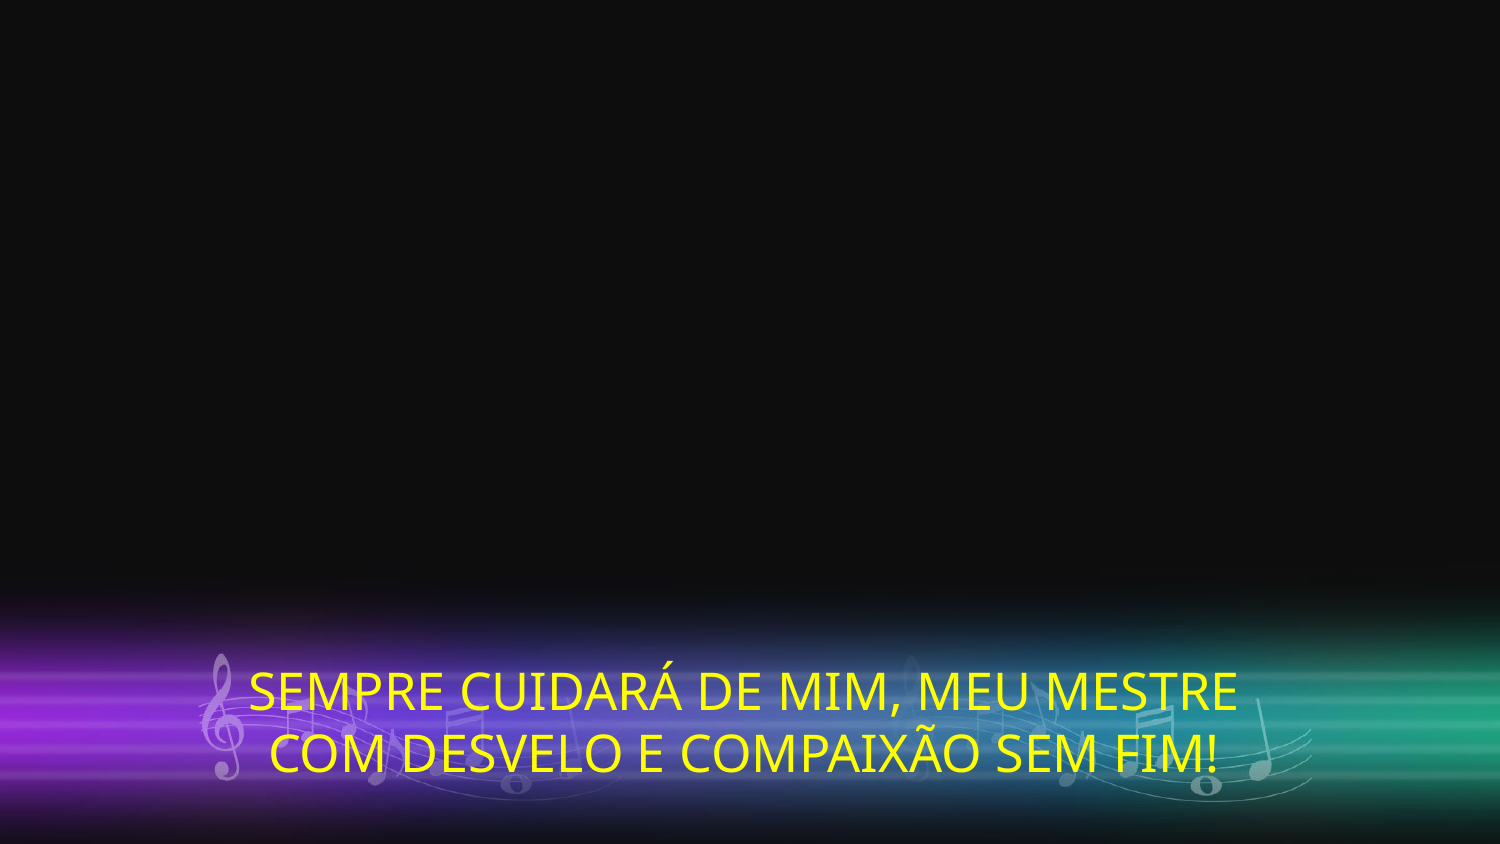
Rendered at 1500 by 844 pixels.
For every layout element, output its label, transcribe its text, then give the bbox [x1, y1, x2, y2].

text_box SEMPRE CUIDARÁ DE MIM, MEU MESTRE COM DESVELO E COMPAIXÃO SEM FIM! [182, 651, 1306, 791]
picture [0, 0, 1500, 844]
